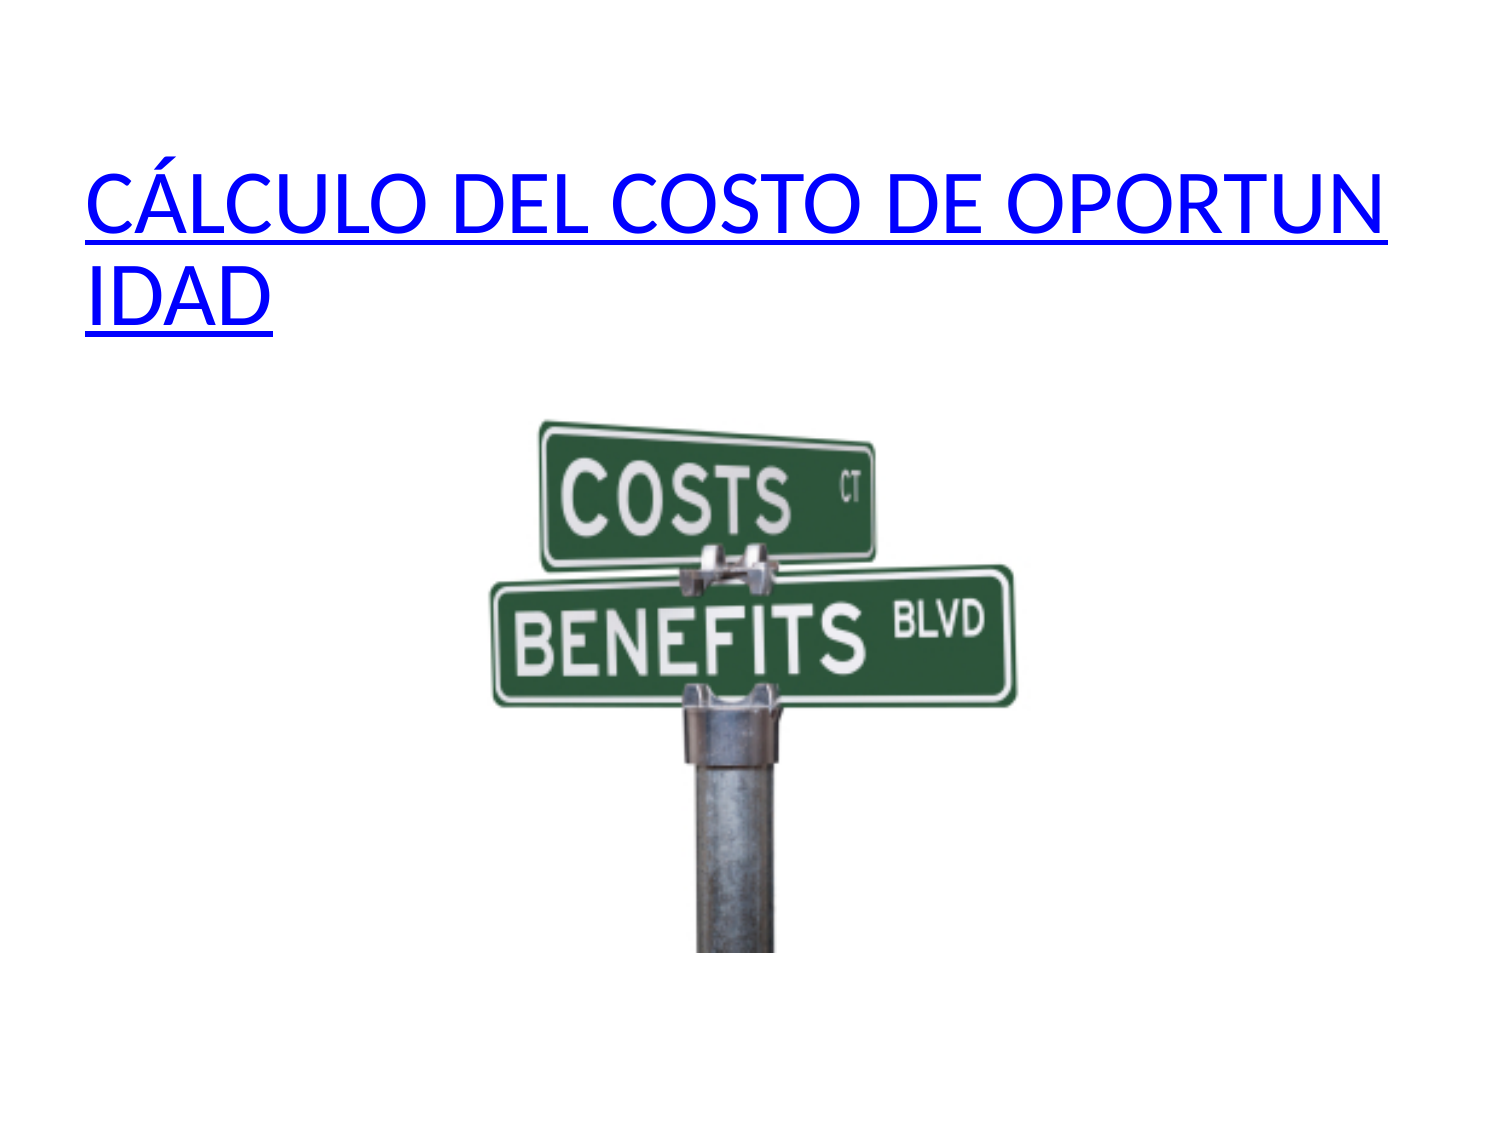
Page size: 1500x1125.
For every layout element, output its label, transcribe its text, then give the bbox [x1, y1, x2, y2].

picture [442, 385, 1081, 953]
title CÁLCULO DEL COSTO DE OPORTUNIDAD [70, 103, 1421, 291]
